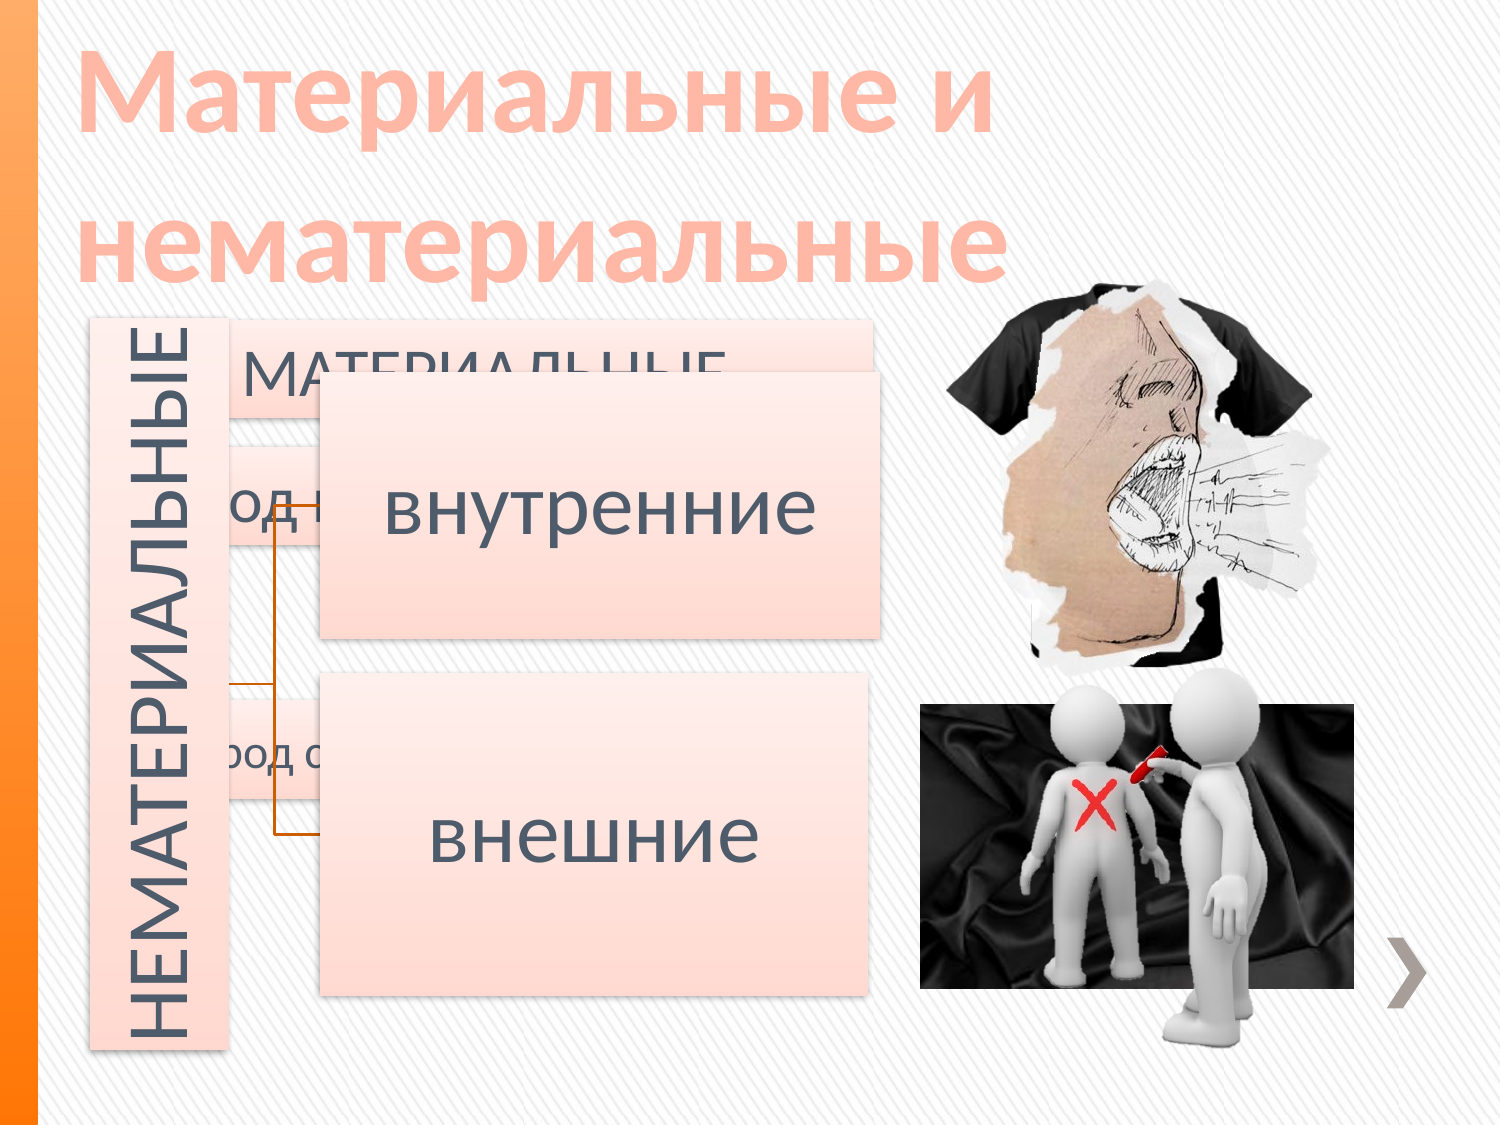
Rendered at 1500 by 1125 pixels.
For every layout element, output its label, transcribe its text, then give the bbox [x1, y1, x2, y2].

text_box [0, 317, 953, 1051]
picture [920, 260, 1362, 1110]
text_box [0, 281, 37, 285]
text_box Материальные и нематериальные [58, 0, 1334, 314]
